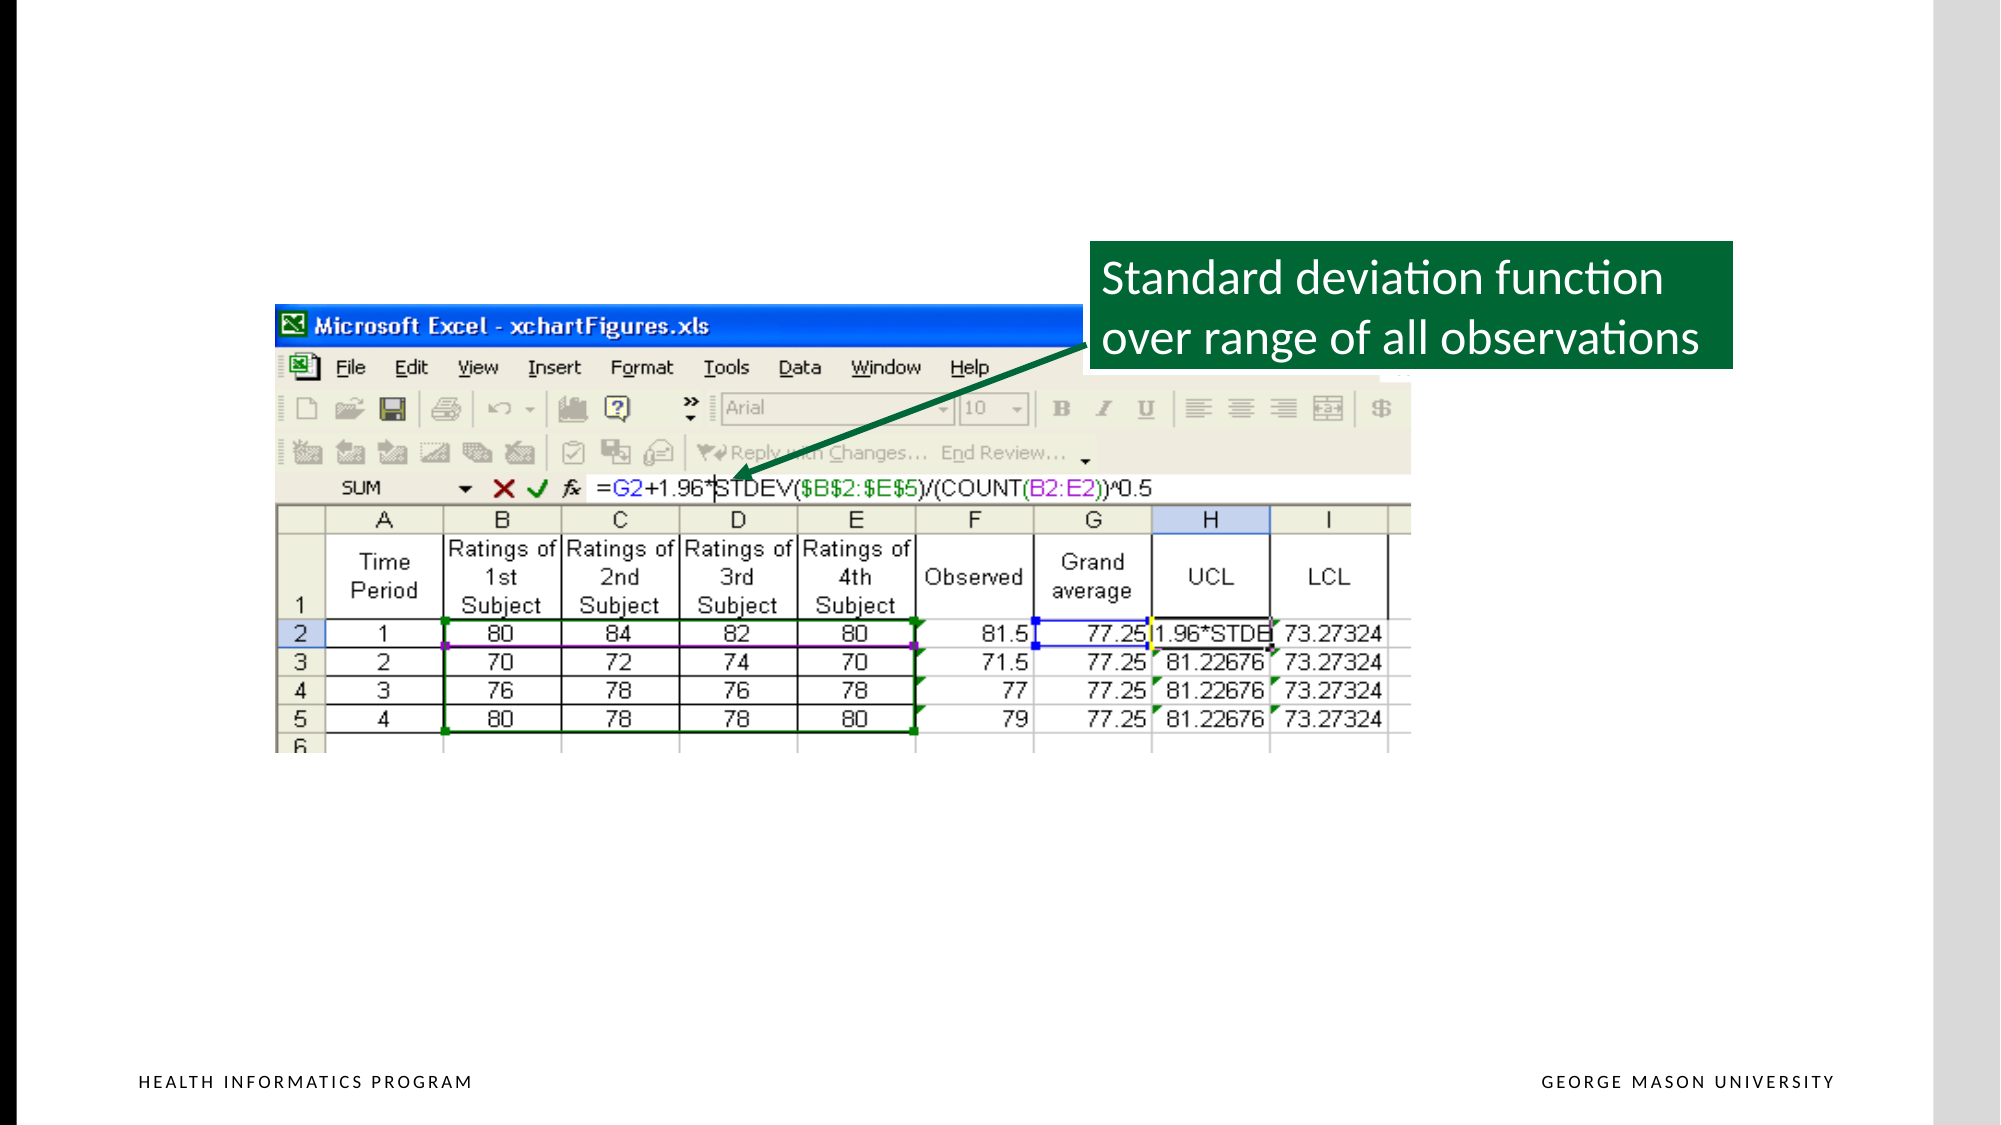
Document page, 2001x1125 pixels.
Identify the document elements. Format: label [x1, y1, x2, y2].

text_box [274, 237, 1736, 753]
